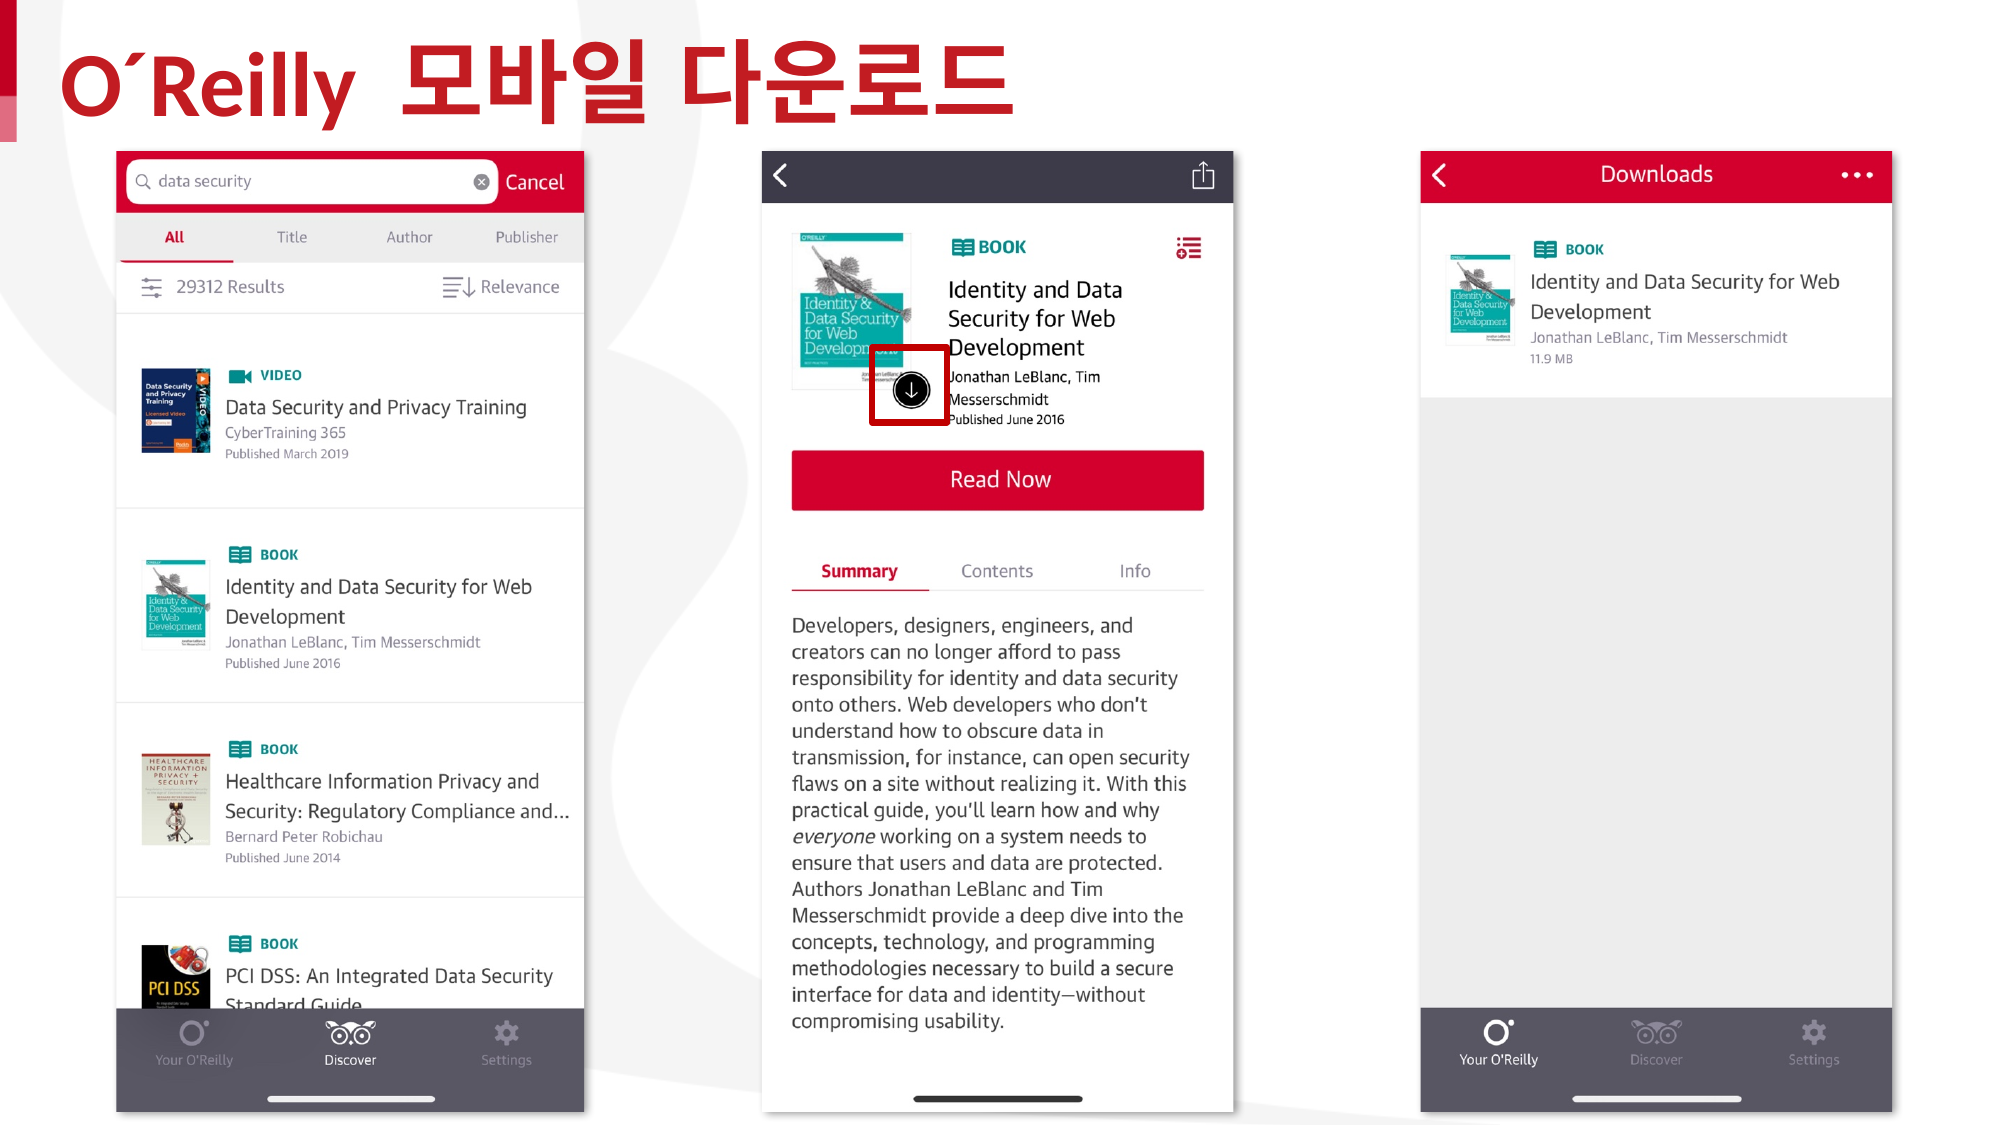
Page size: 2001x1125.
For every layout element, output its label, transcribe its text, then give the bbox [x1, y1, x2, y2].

title O´Reilly 모바일 다운로드 [45, 29, 1845, 142]
picture [761, 151, 1234, 1112]
picture [116, 151, 585, 1112]
picture [1420, 151, 1893, 1112]
